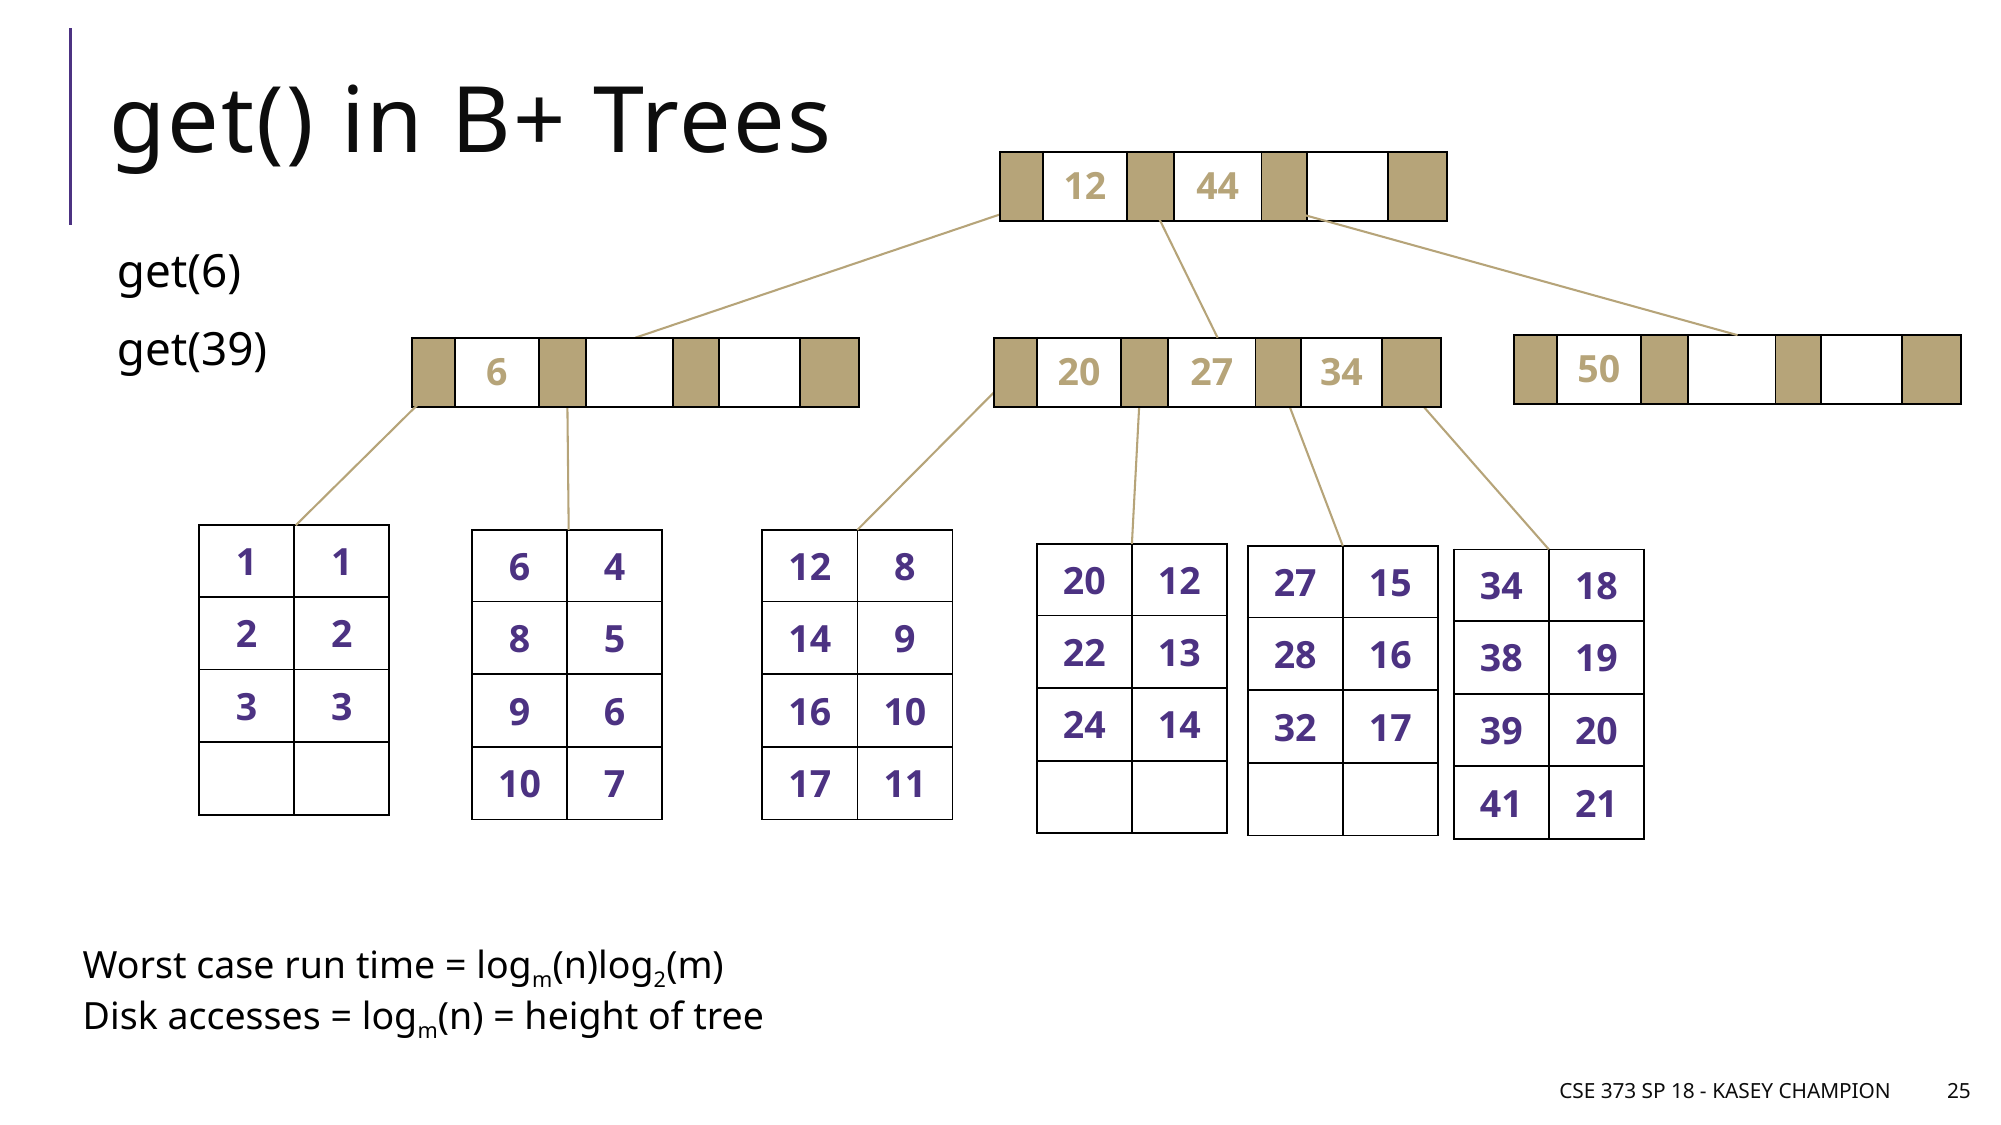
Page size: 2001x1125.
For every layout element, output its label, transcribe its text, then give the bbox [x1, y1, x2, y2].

table_cell 41 [1455, 767, 1548, 838]
table_header [995, 339, 1036, 406]
table_cell 38 [1455, 622, 1548, 693]
table_cell 14 [1133, 689, 1226, 760]
table_header [1128, 153, 1173, 220]
table_header [540, 339, 585, 406]
table_header [1256, 339, 1300, 406]
table_cell 39 [1455, 695, 1548, 765]
table_cell 28 [1249, 618, 1342, 689]
table_cell [295, 743, 388, 814]
table_header [413, 339, 454, 406]
table_header [1642, 343, 1687, 403]
table_header [1903, 336, 1960, 403]
table_header 12 [1044, 153, 1126, 220]
table_header 27 [1249, 547, 1342, 617]
table_cell 16 [1344, 618, 1437, 689]
table_cell 2 [200, 598, 293, 669]
table_header 15 [1344, 547, 1437, 617]
table_header 44 [1175, 153, 1261, 220]
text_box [1277, 207, 1738, 336]
table_header [1262, 153, 1306, 220]
table_cell 7 [568, 748, 661, 819]
table_header 12 [763, 531, 857, 601]
table_cell 24 [1038, 689, 1131, 760]
table_header 20 [1038, 545, 1131, 615]
table_header 1 [200, 526, 293, 596]
table_header 27 [1169, 339, 1255, 406]
table_cell [1249, 764, 1342, 835]
table_header 1 [295, 534, 388, 596]
table_cell [200, 743, 293, 814]
table_cell [1038, 762, 1131, 832]
table_cell 9 [858, 602, 952, 673]
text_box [1276, 371, 1344, 547]
footer CSE 373 SP 18 - Kasey Champion [937, 1069, 1906, 1115]
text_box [295, 395, 427, 526]
table_cell 3 [200, 670, 293, 741]
table_cell 20 [1550, 695, 1643, 765]
table_header 6 [473, 531, 566, 601]
table_cell 10 [473, 748, 566, 819]
table_header [1383, 343, 1440, 406]
table_header [1689, 336, 1775, 403]
table_cell 5 [568, 602, 661, 673]
table_cell 22 [1038, 616, 1131, 687]
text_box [635, 205, 1027, 338]
table_header 34 [1455, 557, 1548, 620]
table_header 8 [858, 537, 952, 601]
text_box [1149, 198, 1218, 338]
table_header [674, 346, 718, 406]
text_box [857, 371, 1015, 531]
table_cell 16 [763, 675, 857, 746]
table_cell 10 [858, 675, 952, 746]
table_header [1389, 153, 1446, 202]
table_header 12 [1133, 545, 1226, 615]
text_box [1402, 382, 1550, 550]
table_cell 21 [1550, 767, 1643, 838]
title get() in B+ Trees [94, 43, 1930, 210]
table_header [720, 346, 799, 406]
table_header [1515, 343, 1556, 386]
table_cell 3 [295, 670, 388, 741]
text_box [1131, 377, 1141, 545]
table_header 4 [568, 531, 661, 601]
table_header [1001, 153, 1042, 220]
table_header 6 [456, 339, 538, 406]
table_header [1122, 339, 1167, 406]
table_cell 2 [295, 598, 388, 669]
table_cell 13 [1133, 616, 1226, 687]
table_header [1822, 336, 1901, 403]
table_cell 9 [473, 675, 566, 746]
table_cell 14 [763, 602, 857, 673]
table_cell 11 [858, 748, 952, 819]
table_cell 17 [1344, 691, 1437, 762]
table_header [587, 339, 672, 406]
table_cell [1133, 762, 1226, 832]
table_header 34 [1302, 343, 1381, 406]
list get(6) get(39) [94, 240, 1930, 1035]
table_header 20 [1038, 339, 1120, 406]
table_header [1308, 153, 1387, 202]
table_header 50 [1558, 343, 1640, 403]
table_cell 19 [1550, 622, 1643, 693]
table_header [801, 346, 858, 406]
text_box Worst case run time = logm(n)log2(m) Disk accesses = logm(n) = height of tree [67, 933, 780, 1051]
table_cell 8 [473, 602, 566, 673]
table_cell 32 [1249, 691, 1342, 762]
table_cell 6 [568, 675, 661, 746]
table_cell 17 [763, 748, 857, 819]
table_header 18 [1550, 550, 1643, 620]
slide_number 25 [1916, 1069, 1986, 1115]
table_cell [1344, 764, 1437, 835]
table_header [1776, 336, 1820, 403]
